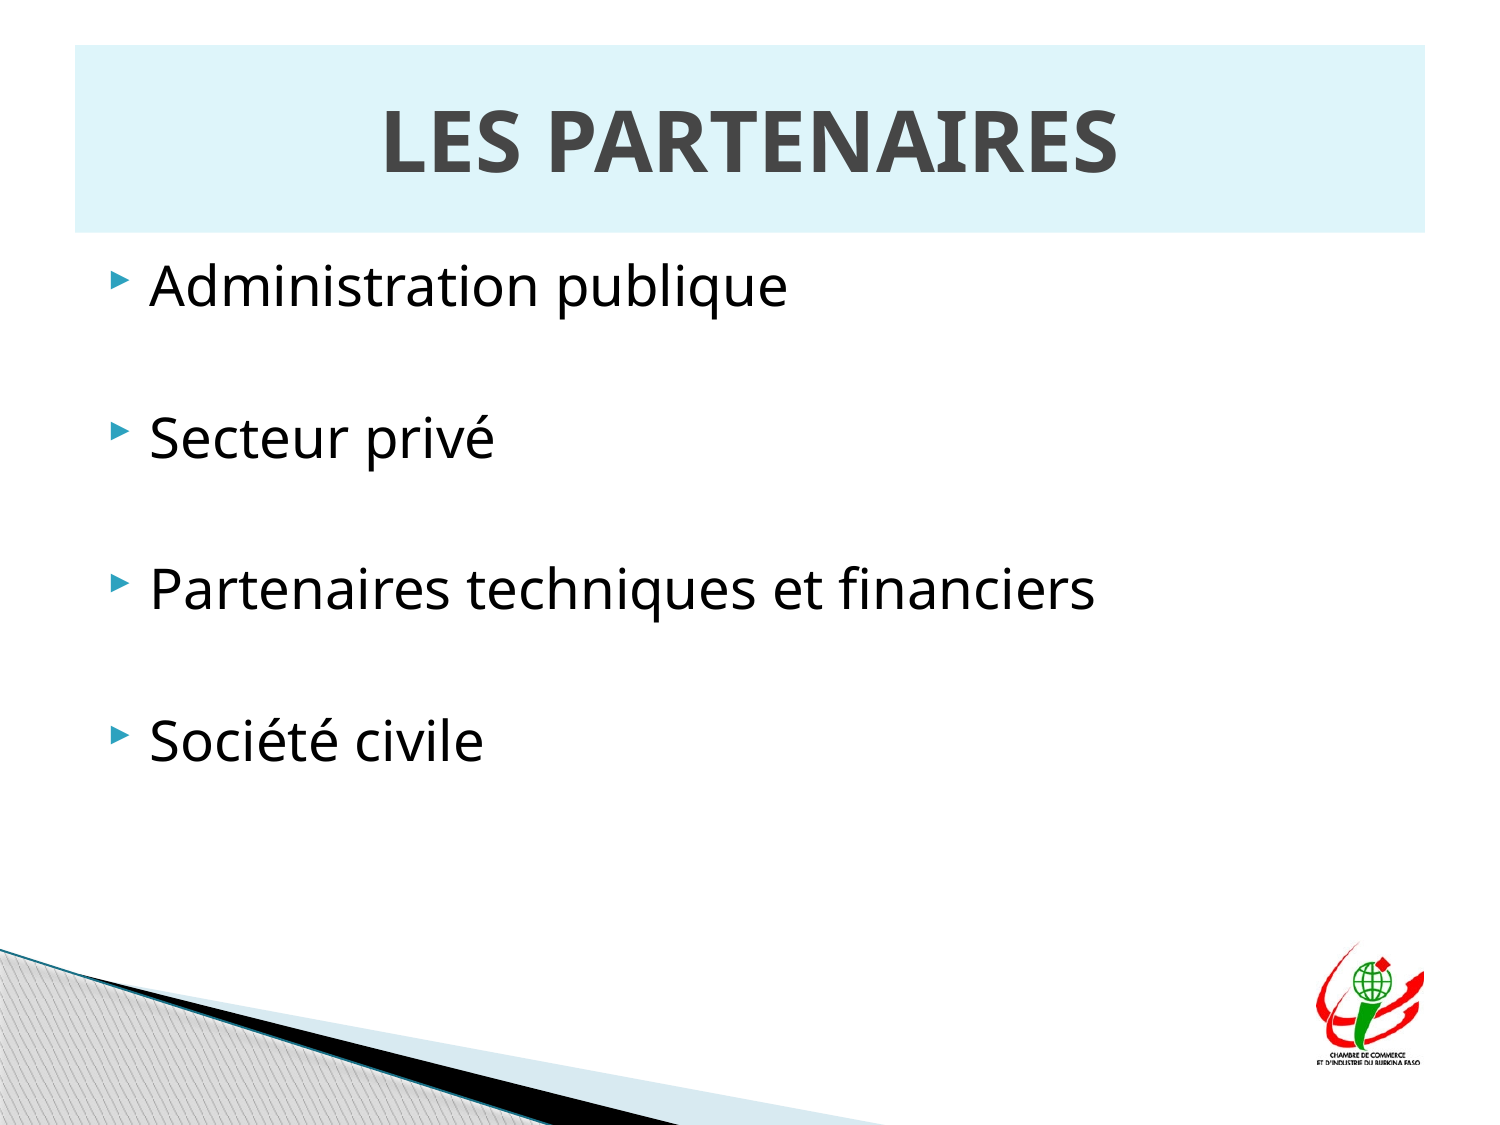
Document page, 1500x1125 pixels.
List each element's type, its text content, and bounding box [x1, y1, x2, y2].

picture [1316, 940, 1424, 1065]
list Administration publique Secteur privé Partenaires techniques et financiers Société civile [75, 243, 1425, 986]
title LES PARTENAIRES [75, 45, 1425, 233]
